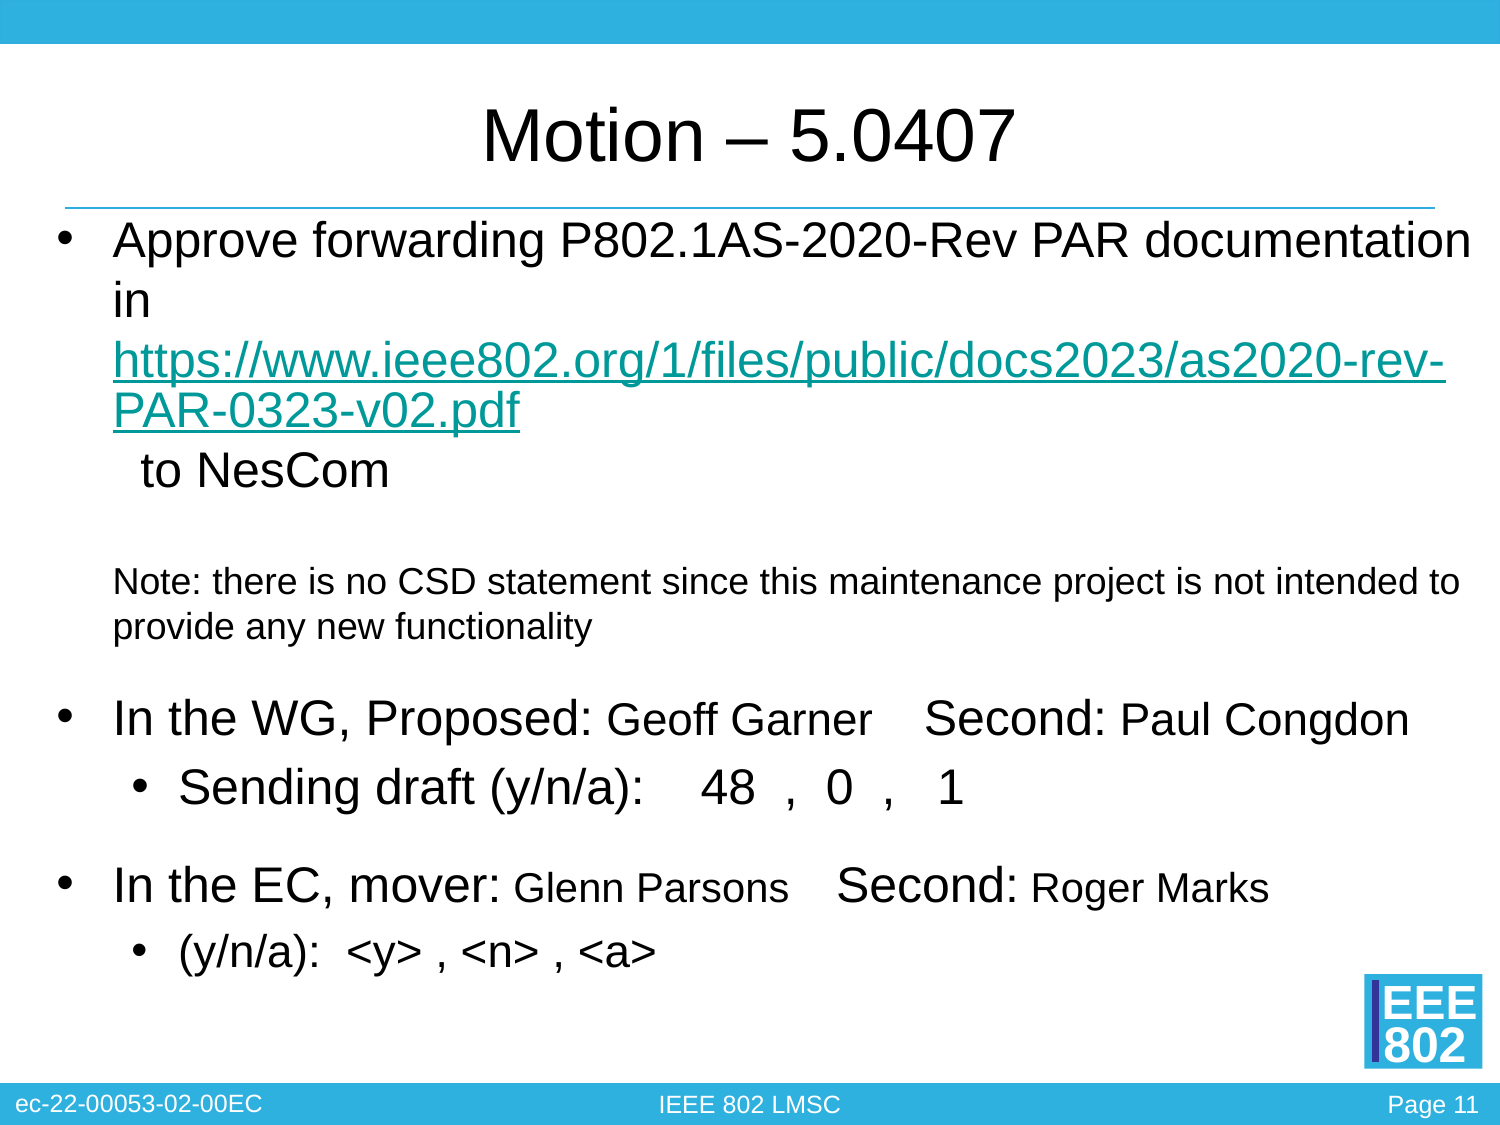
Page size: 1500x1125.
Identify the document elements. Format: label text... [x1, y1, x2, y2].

list Approve forwarding P802.1AS-2020-Rev PAR documentation in https://www.ieee802.org/1/files/public/docs2023/as2020-rev-PAR-0323-v02.pdf to NesCom Note: there is no CSD statement since this maintenance project is not intended to provide any new functionality In the WG, Proposed: Geoff Garner Second: Paul Congdon Sending draft (y/n/a): 48 , 0 , 1 In the EC, mover: Glenn Parsons Second: Roger Marks (y/n/a): <y> , <n> , <a> [41, 200, 1488, 1018]
title Motion – 5.0407 [75, 66, 1425, 197]
